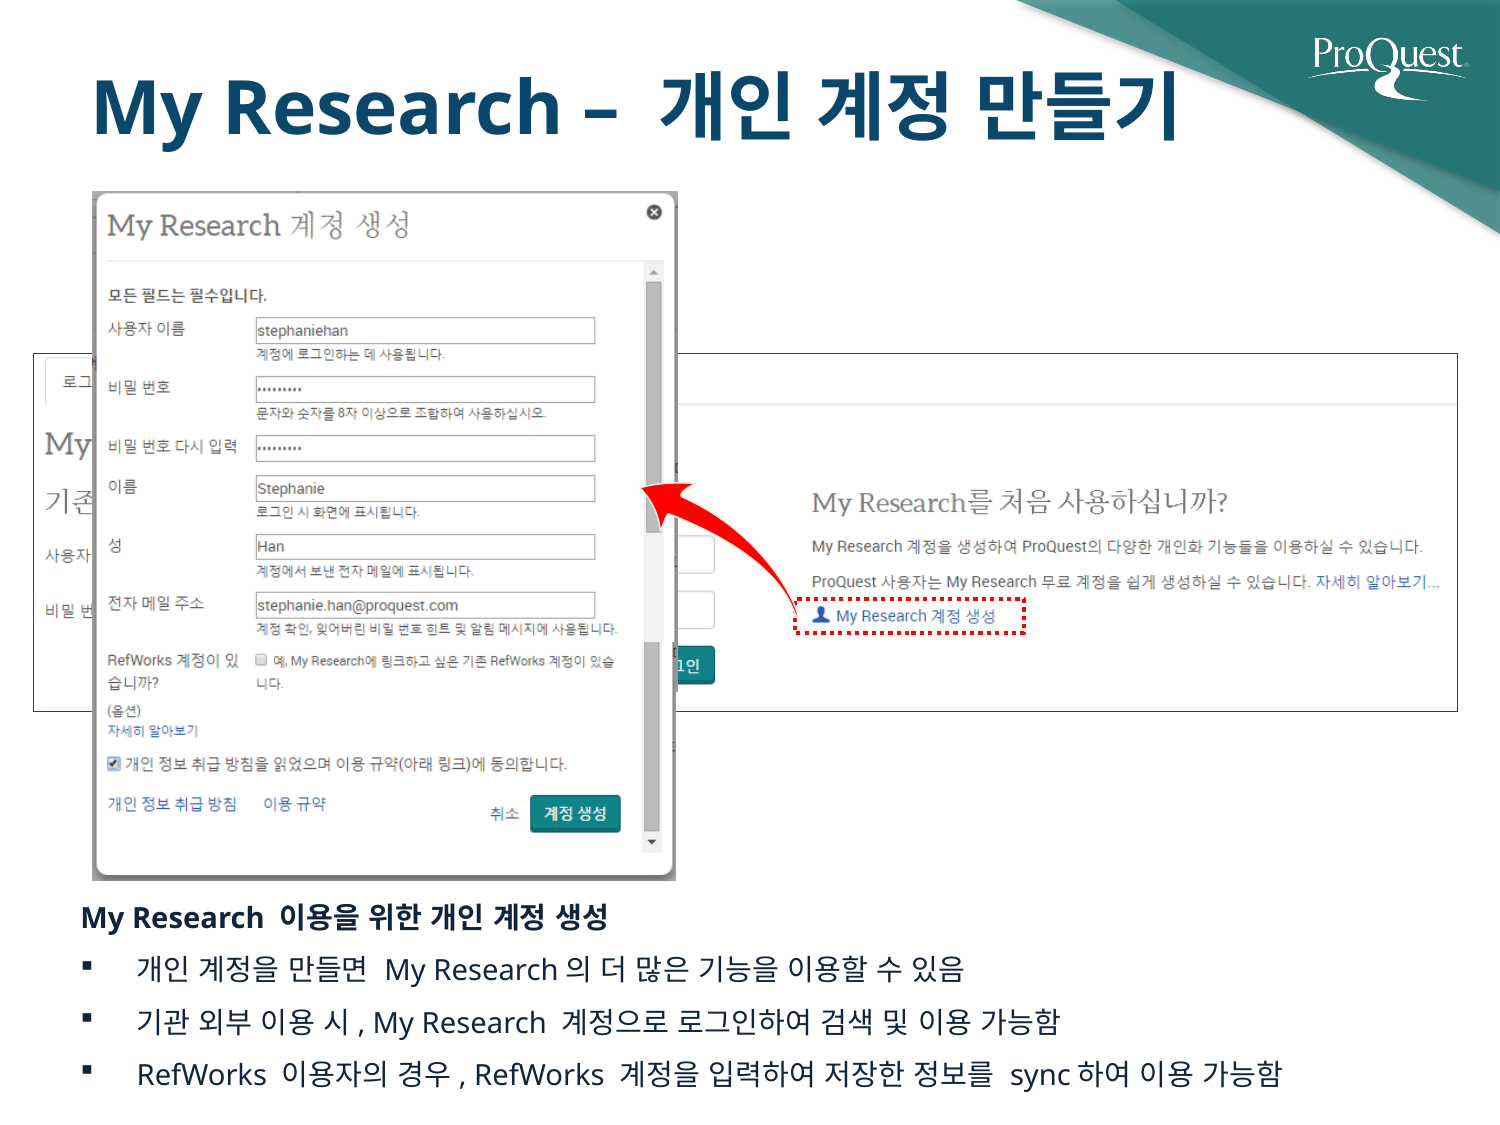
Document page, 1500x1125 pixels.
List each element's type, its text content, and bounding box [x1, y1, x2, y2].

text_box My Research 이용을 위한 개인 계정 생성 개인 계정을 만들면 My Research의 더 많은 기능을 이용할 수 있음 기관 외부 이용 시, My Research 계정으로 로그인하여 검색 및 이용 가능함 RefWorks 이용자의 경우, RefWorks 계정을 입력하여 저장한 정보를 sync하여 이용 가능함 [65, 874, 1441, 1099]
title My Research – 개인 계정 만들기 [75, 45, 1257, 164]
picture [34, 190, 1458, 881]
